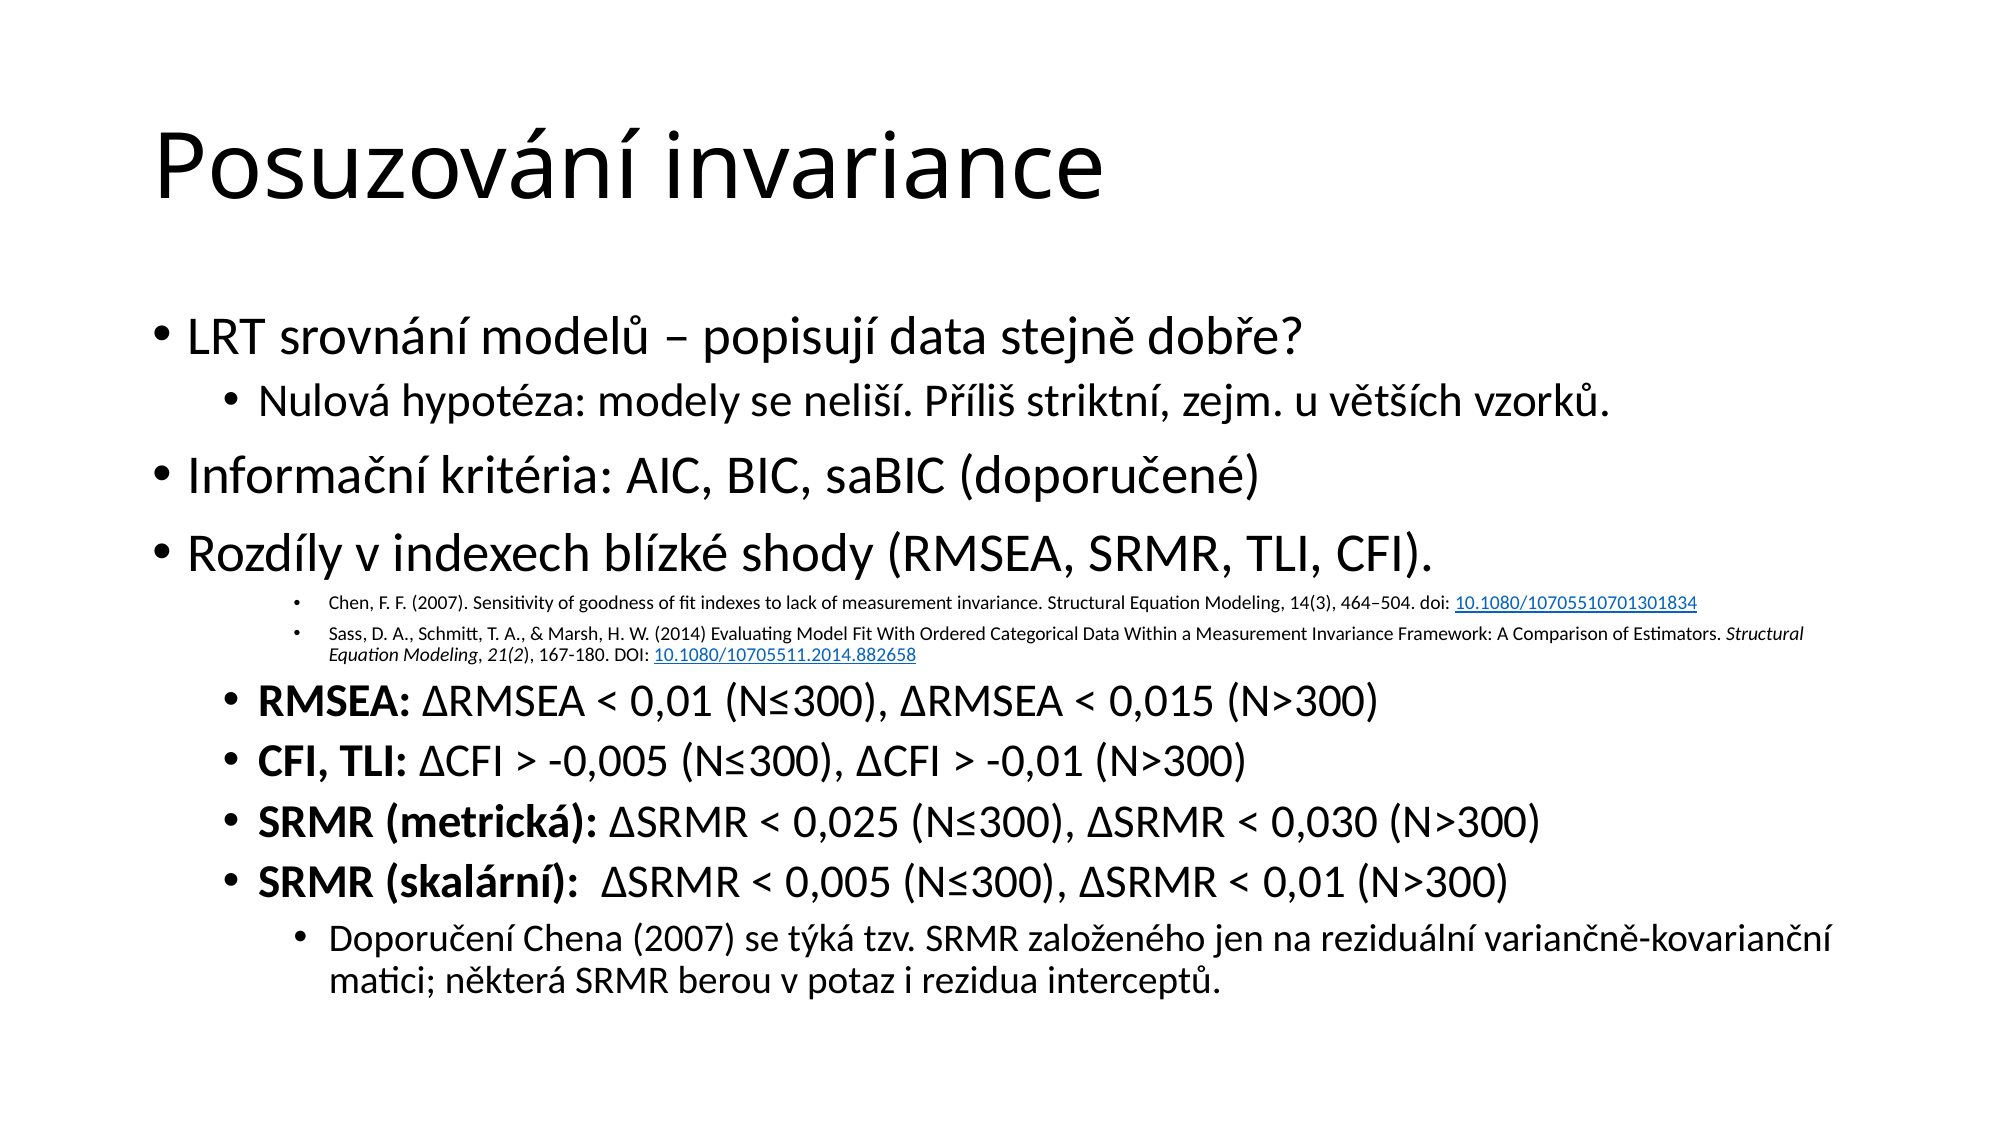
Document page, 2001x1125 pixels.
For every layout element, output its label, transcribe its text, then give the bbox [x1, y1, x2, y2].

title Posuzování invariance [137, 59, 1863, 278]
list LRT srovnání modelů – popisují data stejně dobře? Nulová hypotéza: modely se neliší. Příliš striktní, zejm. u větších vzorků. Informační kritéria: AIC, BIC, saBIC (doporučené) Rozdíly v indexech blízké shody (RMSEA, SRMR, TLI, CFI). Chen, F. F. (2007). Sensitivity of goodness of fit indexes to lack of measurement invariance. Structural Equation Modeling, 14(3), 464–504. doi: 10.1080/10705510701301834 Sass, D. A., Schmitt, T. A., & Marsh, H. W. (2014) Evaluating Model Fit With Ordered Categorical Data Within a Measurement Invariance Framework: A Comparison of Estimators. Structural Equation Modeling, 21(2), 167-180. DOI: 10.1080/10705511.2014.882658 RMSEA: ΔRMSEA < 0,01 (N≤300), ΔRMSEA < 0,015 (N>300) CFI, TLI: ΔCFI > -0,005 (N≤300), ΔCFI > -0,01 (N>300) SRMR (metrická): ΔSRMR < 0,025 (N≤300), ΔSRMR < 0,030 (N>300) SRMR (skalární): ΔSRMR < 0,005 (N≤300), ΔSRMR < 0,01 (N>300) Doporučení Chena (2007) se týká tzv. SRMR založeného jen na reziduální variančně-kovarianční matici; některá SRMR berou v potaz i rezidua interceptů. [137, 299, 1863, 1014]
